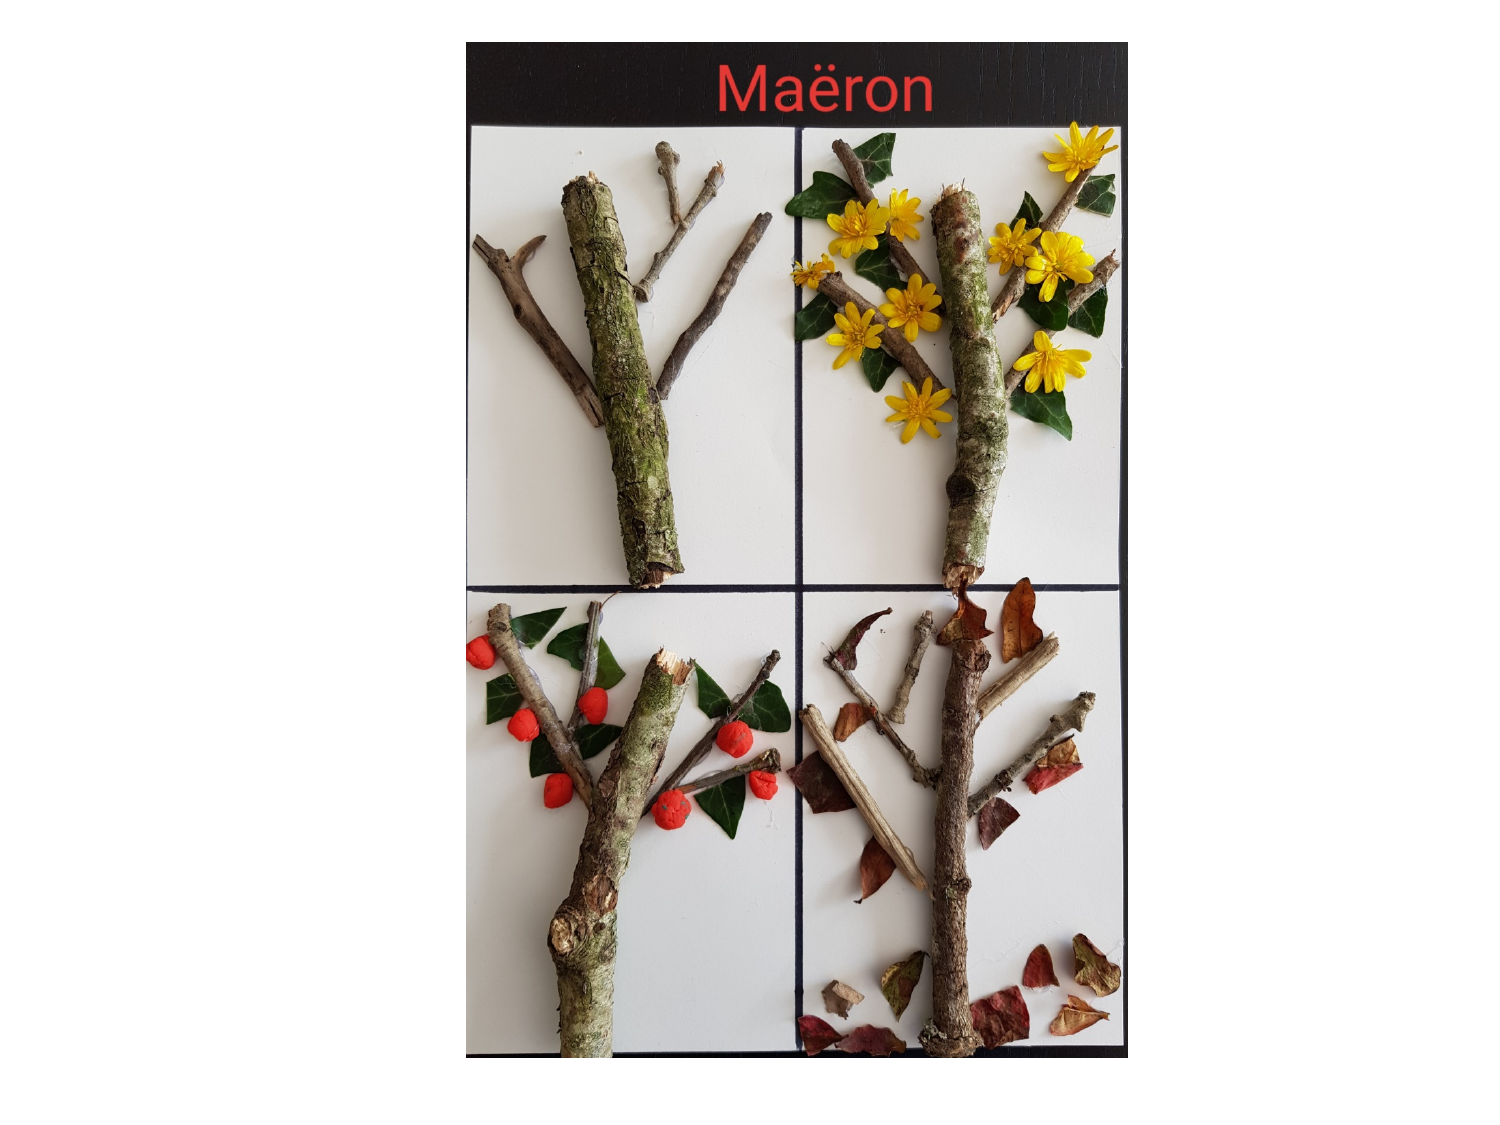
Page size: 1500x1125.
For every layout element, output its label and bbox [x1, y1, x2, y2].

picture [466, 42, 1129, 1059]
